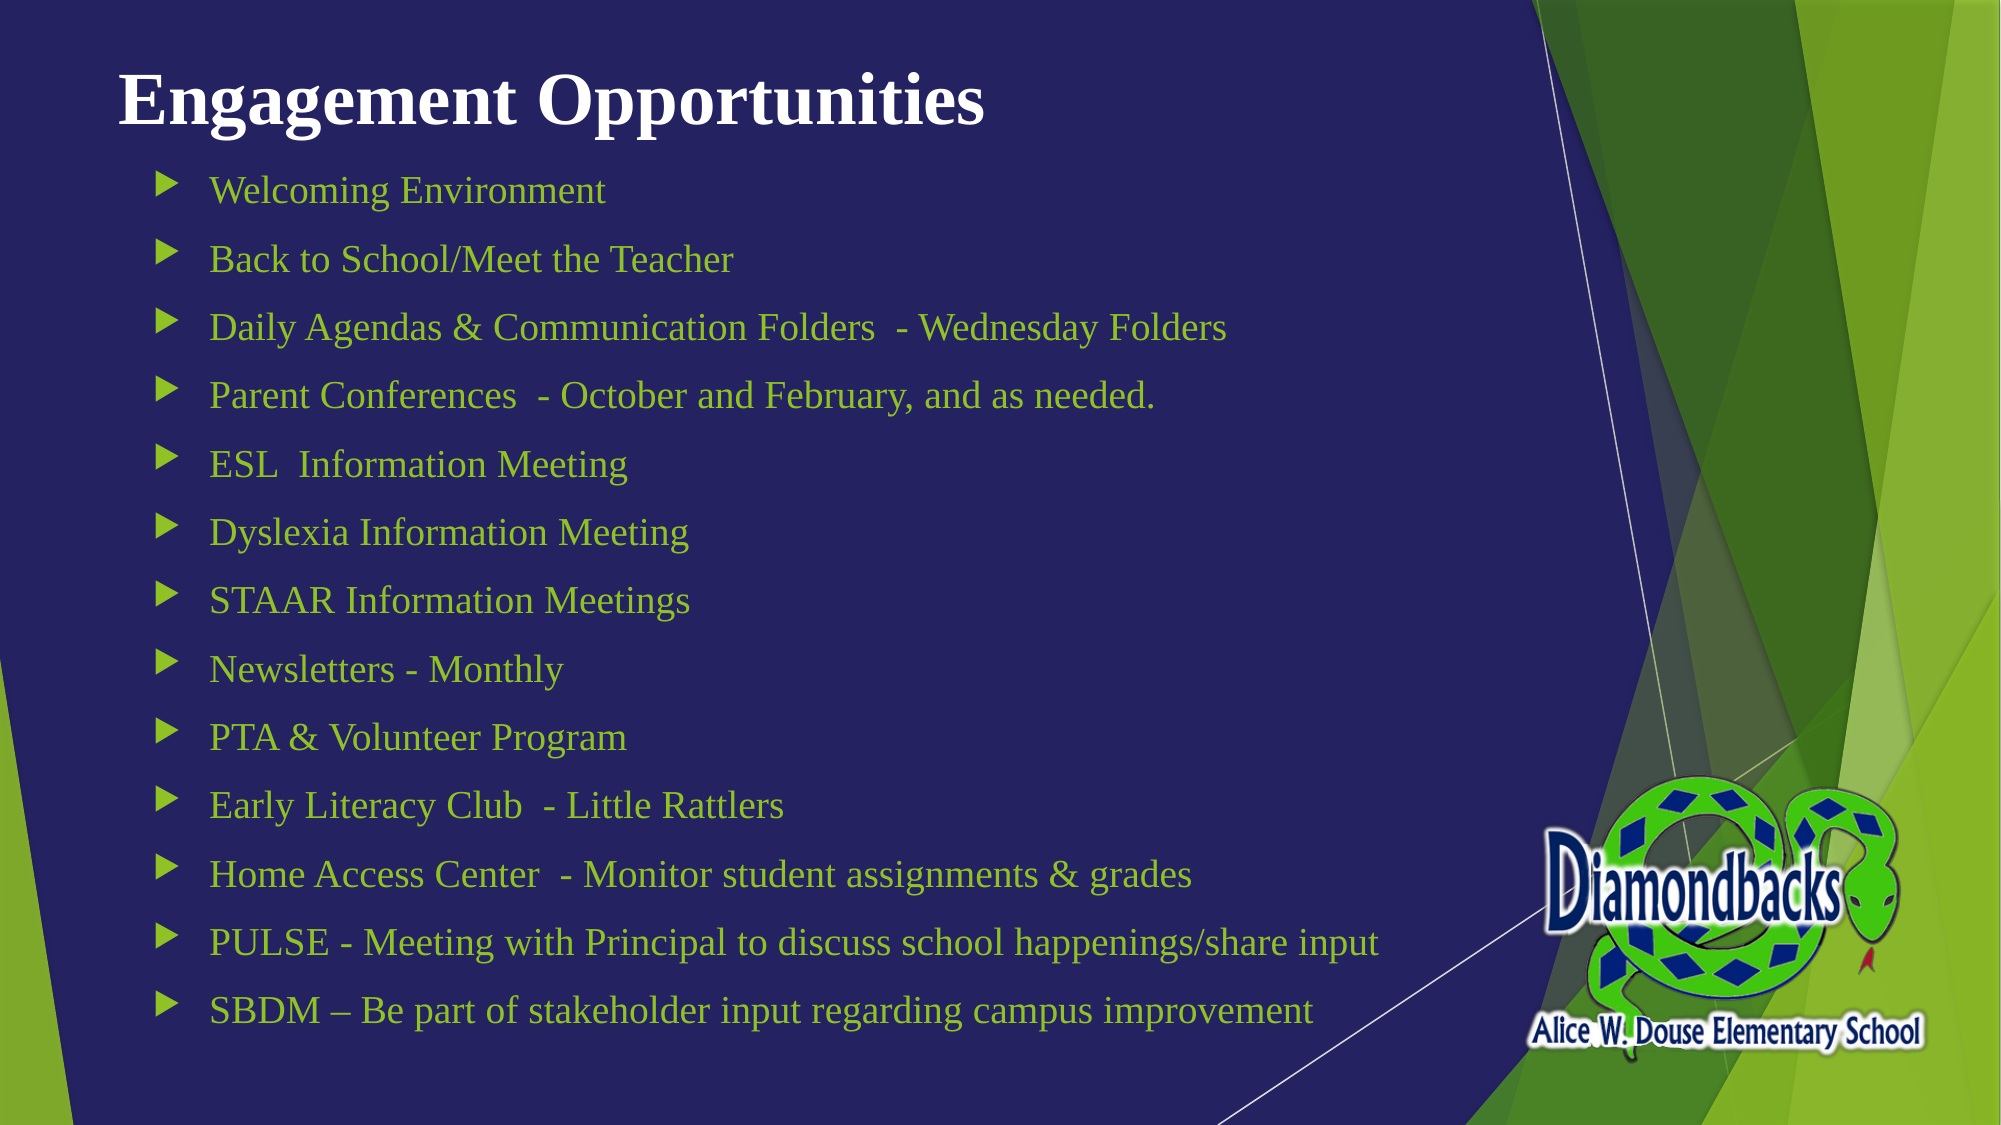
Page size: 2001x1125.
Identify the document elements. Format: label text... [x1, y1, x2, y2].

picture [1487, 771, 1960, 1071]
title Engagement Opportunities [103, 42, 1140, 167]
list Welcoming Environment Back to School/Meet the Teacher Daily Agendas & Communication Folders - Wednesday Folders Parent Conferences - October and February, and as needed. ESL Information Meeting Dyslexia Information Meeting STAAR Information Meetings Newsletters - Monthly PTA & Volunteer Program Early Literacy Club - Little Rattlers Home Access Center - Monitor student assignments & grades PULSE - Meeting with Principal to discuss school happenings/share input SBDM – Be part of stakeholder input regarding campus improvement [137, 88, 1432, 925]
